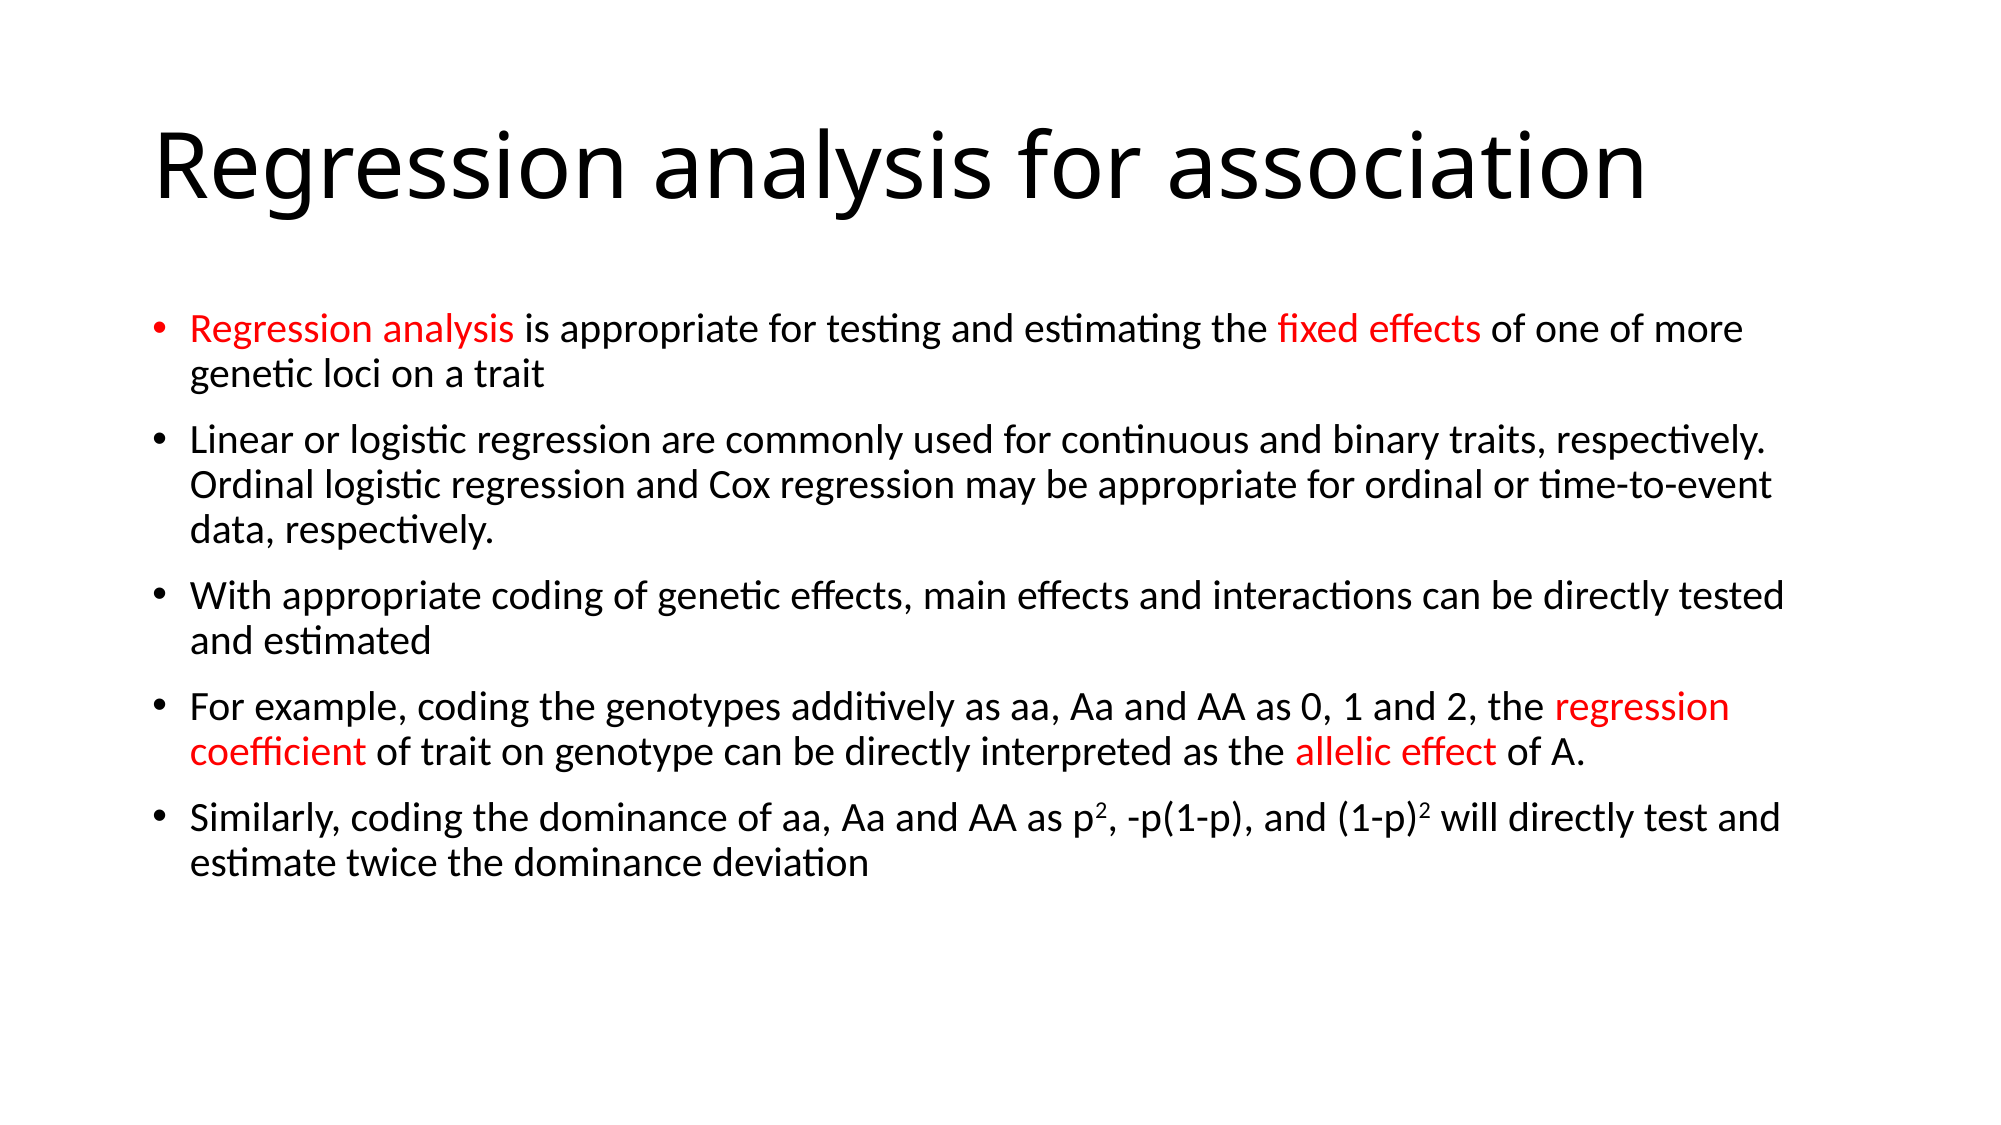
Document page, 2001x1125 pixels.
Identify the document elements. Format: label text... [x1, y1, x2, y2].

title Regression analysis for association [137, 59, 1863, 278]
list Regression analysis is appropriate for testing and estimating the fixed effects of one of more genetic loci on a trait Linear or logistic regression are commonly used for continuous and binary traits, respectively. Ordinal logistic regression and Cox regression may be appropriate for ordinal or time-to-event data, respectively. With appropriate coding of genetic effects, main effects and interactions can be directly tested and estimated For example, coding the genotypes additively as aa, Aa and AA as 0, 1 and 2, the regression coefficient of trait on genotype can be directly interpreted as the allelic effect of A. Similarly, coding the dominance of aa, Aa and AA as p2, -p(1-p), and (1-p)2 will directly test and estimate twice the dominance deviation [137, 299, 1863, 1014]
